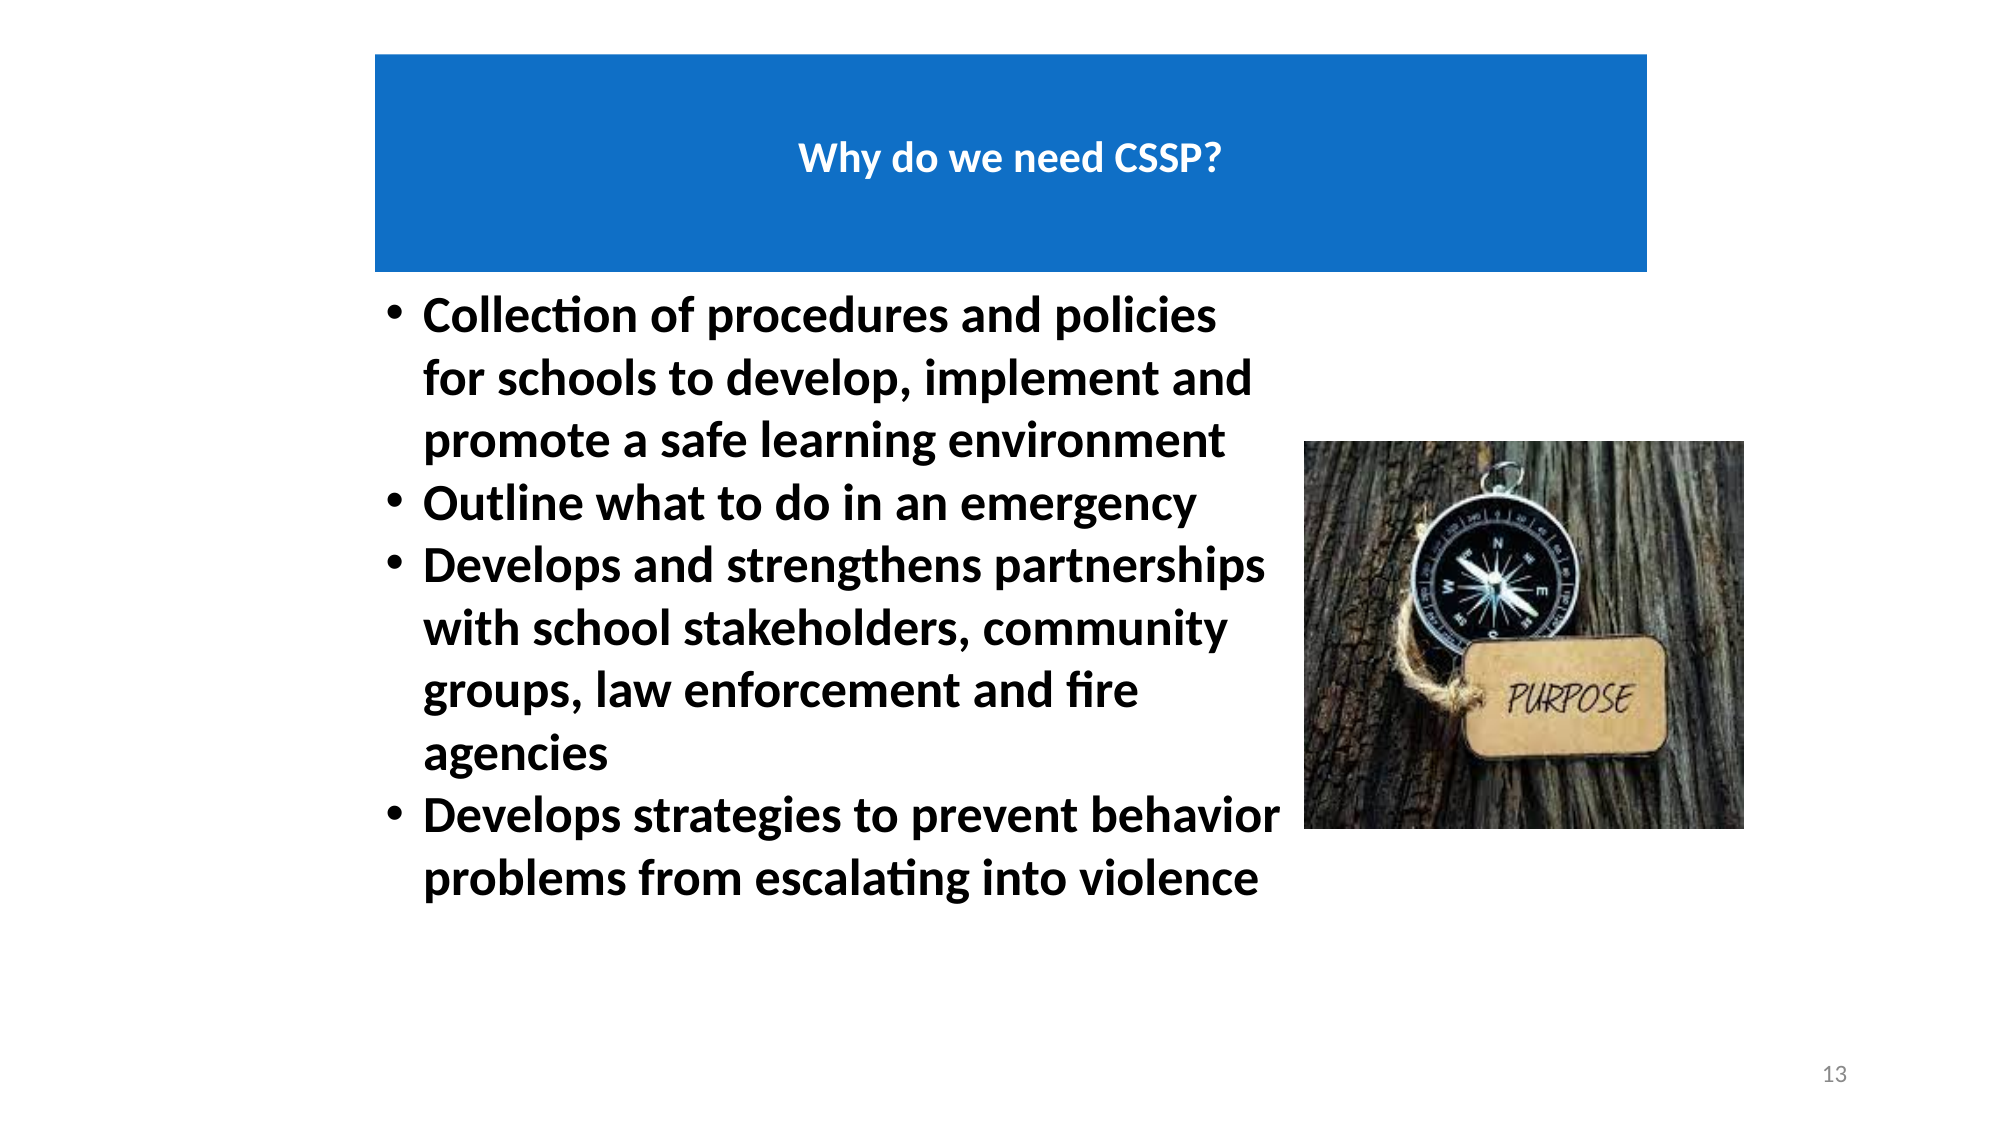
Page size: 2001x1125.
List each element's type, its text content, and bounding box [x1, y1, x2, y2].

picture [1304, 440, 1745, 829]
title Why do we need CSSP? [375, 54, 1647, 272]
slide_number 13 [1412, 1042, 1863, 1103]
list Collection of procedures and policies for schools to develop, implement and promote a safe learning environment Outline what to do in an emergency Develops and strengthens partnerships with school stakeholders, community groups, law enforcement and fire agencies Develops strategies to prevent behavior problems from escalating into violence [370, 273, 1305, 975]
